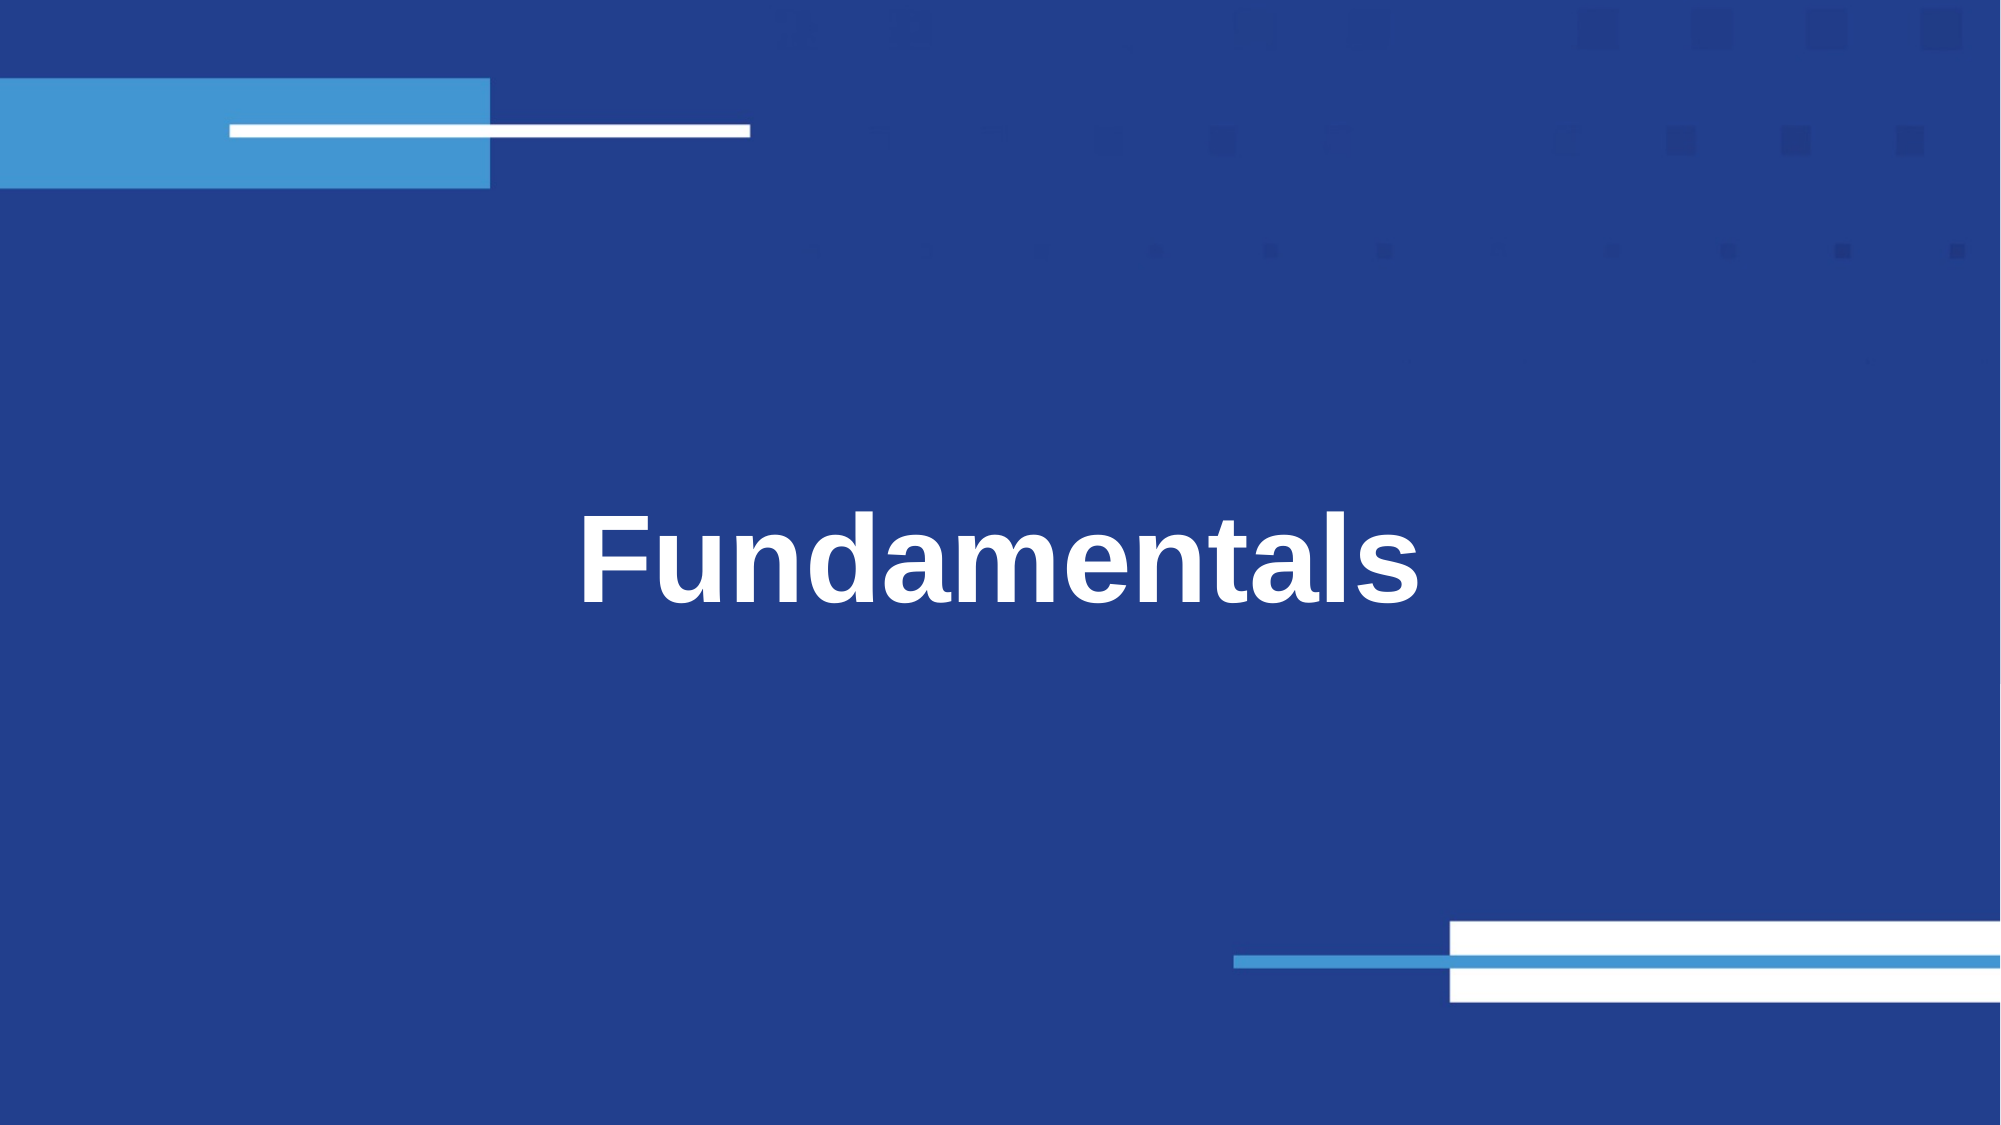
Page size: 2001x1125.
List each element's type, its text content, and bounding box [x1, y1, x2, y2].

title Fundamentals [249, 366, 1750, 759]
picture [0, 0, 2001, 1125]
